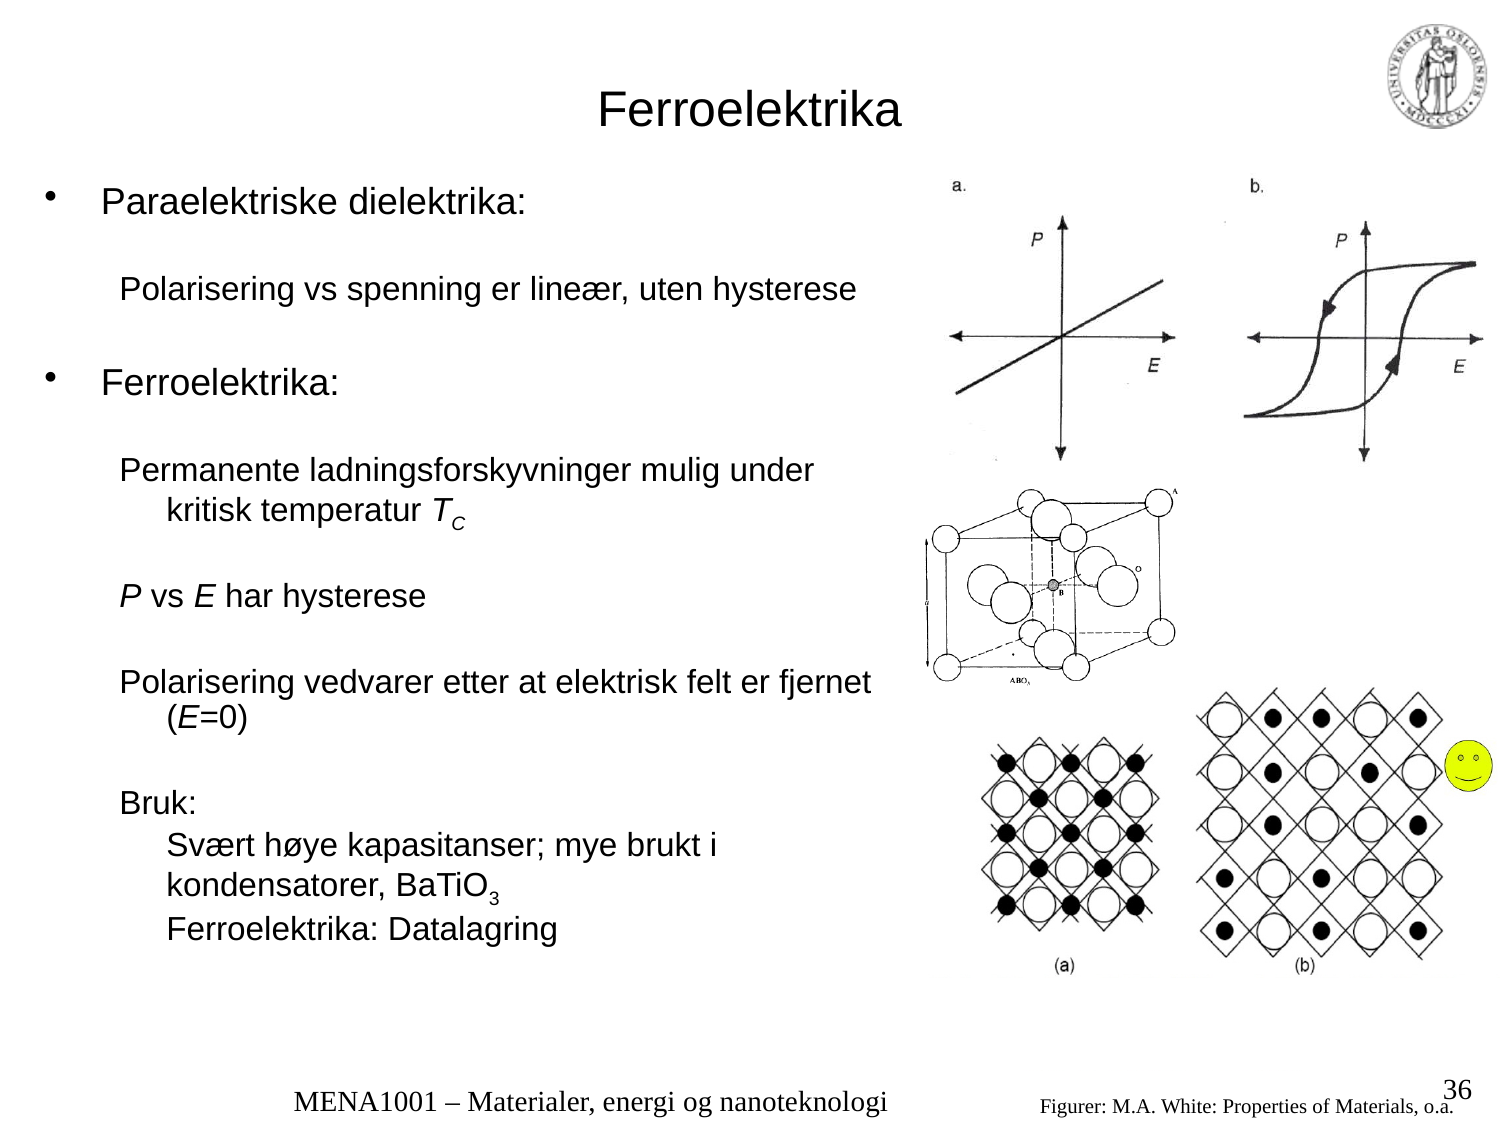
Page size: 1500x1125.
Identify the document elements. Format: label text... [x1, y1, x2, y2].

title Ferroelektrika [112, 12, 1388, 201]
picture [1388, 24, 1500, 129]
slide_number 36 [1349, 1079, 1488, 1113]
footer MENA1001 – Materialer, energi og nanoteknologi [194, 1074, 988, 1125]
text_box Figurer: M.A. White: Properties of Materials, o.a. [1025, 1084, 1500, 1125]
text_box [915, 680, 1500, 1071]
picture [915, 160, 1500, 688]
list Paraelektriske dielektrika: Polarisering vs spenning er lineær, uten hysterese Ferroelektrika: Permanente ladningsforskyvninger mulig under kritisk temperatur TC P vs E har hysterese Polarisering vedvarer etter at elektrisk felt er fjernet (E=0) Bruk: Svært høye kapasitanser; mye brukt i kondensatorer, BaTiO3 Ferroelektrika: Datalagring [29, 174, 904, 1051]
